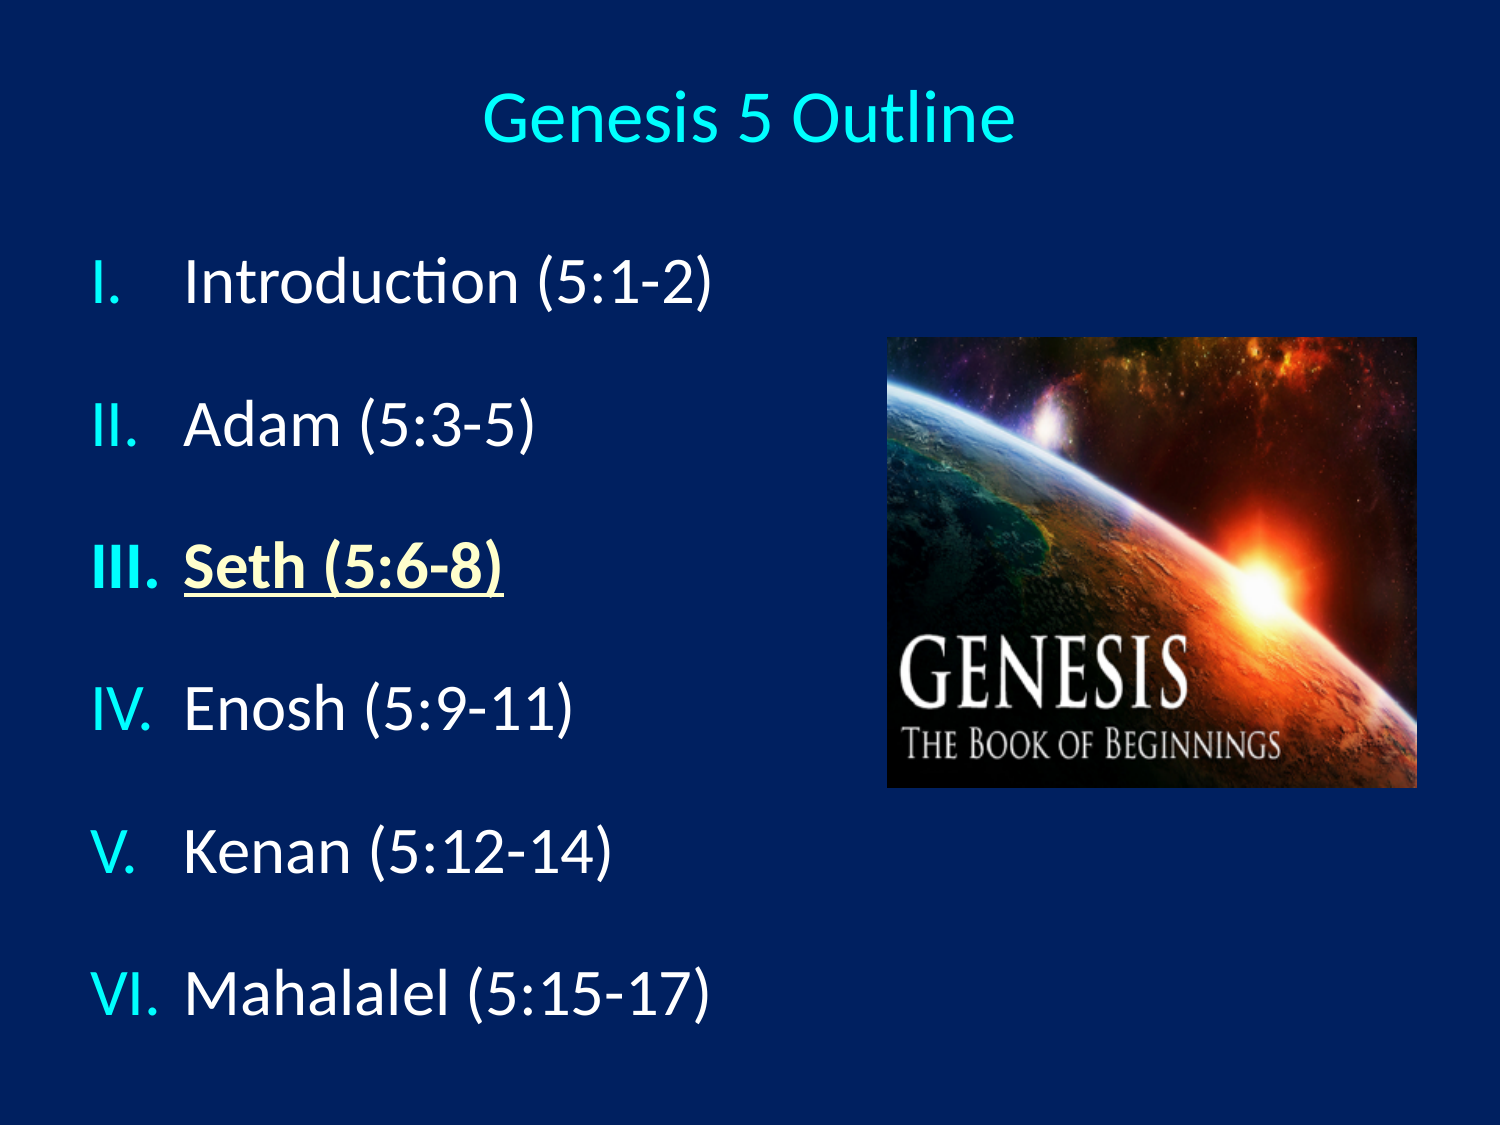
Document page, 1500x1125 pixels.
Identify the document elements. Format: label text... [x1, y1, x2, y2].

list Introduction (5:1-2) Adam (5:3-5) Seth (5:6-8) Enosh (5:9-11) Kenan (5:12-14) Mahalalel (5:15-17) [74, 229, 1026, 1038]
title Genesis 5 Outline [418, 37, 1082, 188]
picture [887, 337, 1417, 788]
